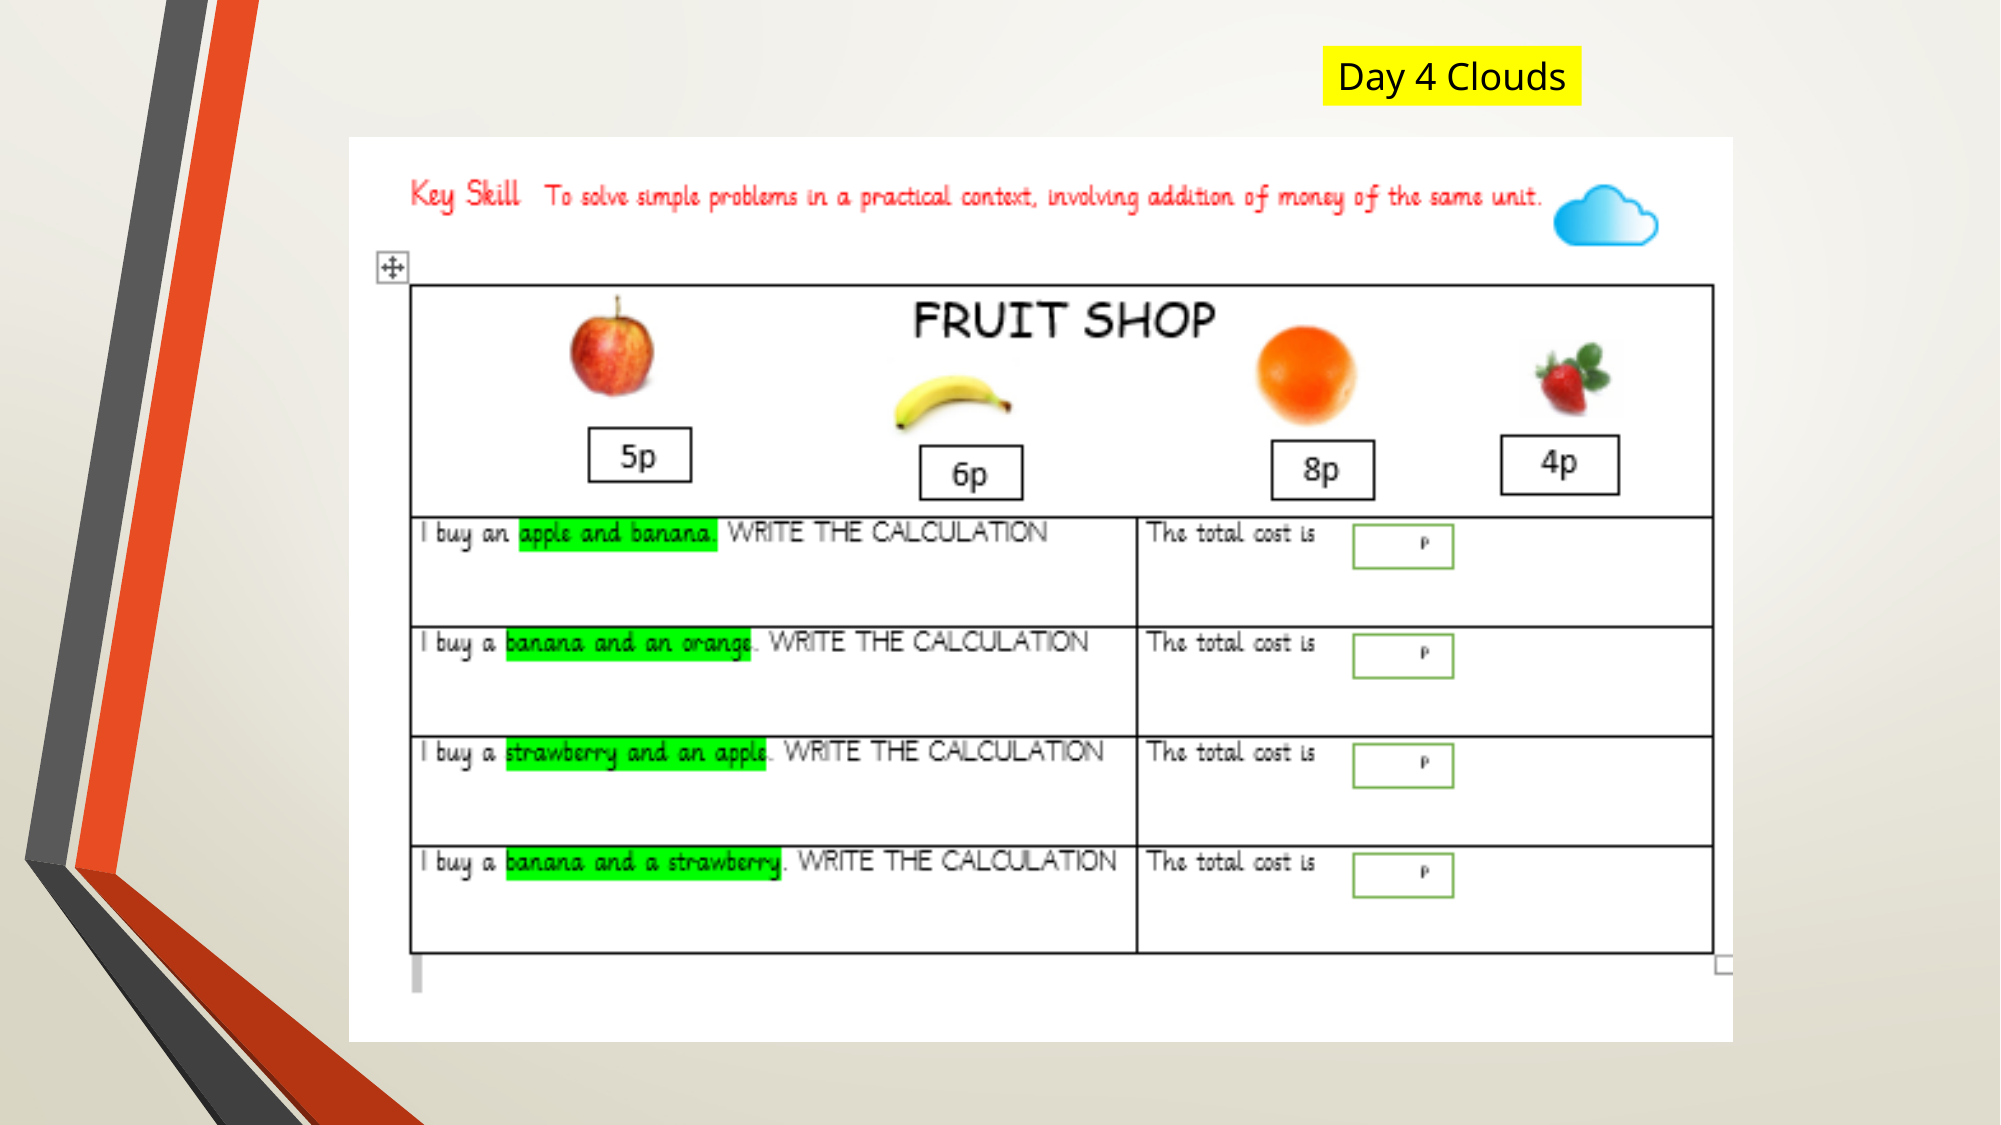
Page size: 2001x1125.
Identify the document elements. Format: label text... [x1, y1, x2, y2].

picture [349, 136, 1733, 1042]
text_box Day 4 Clouds [1322, 45, 1582, 106]
